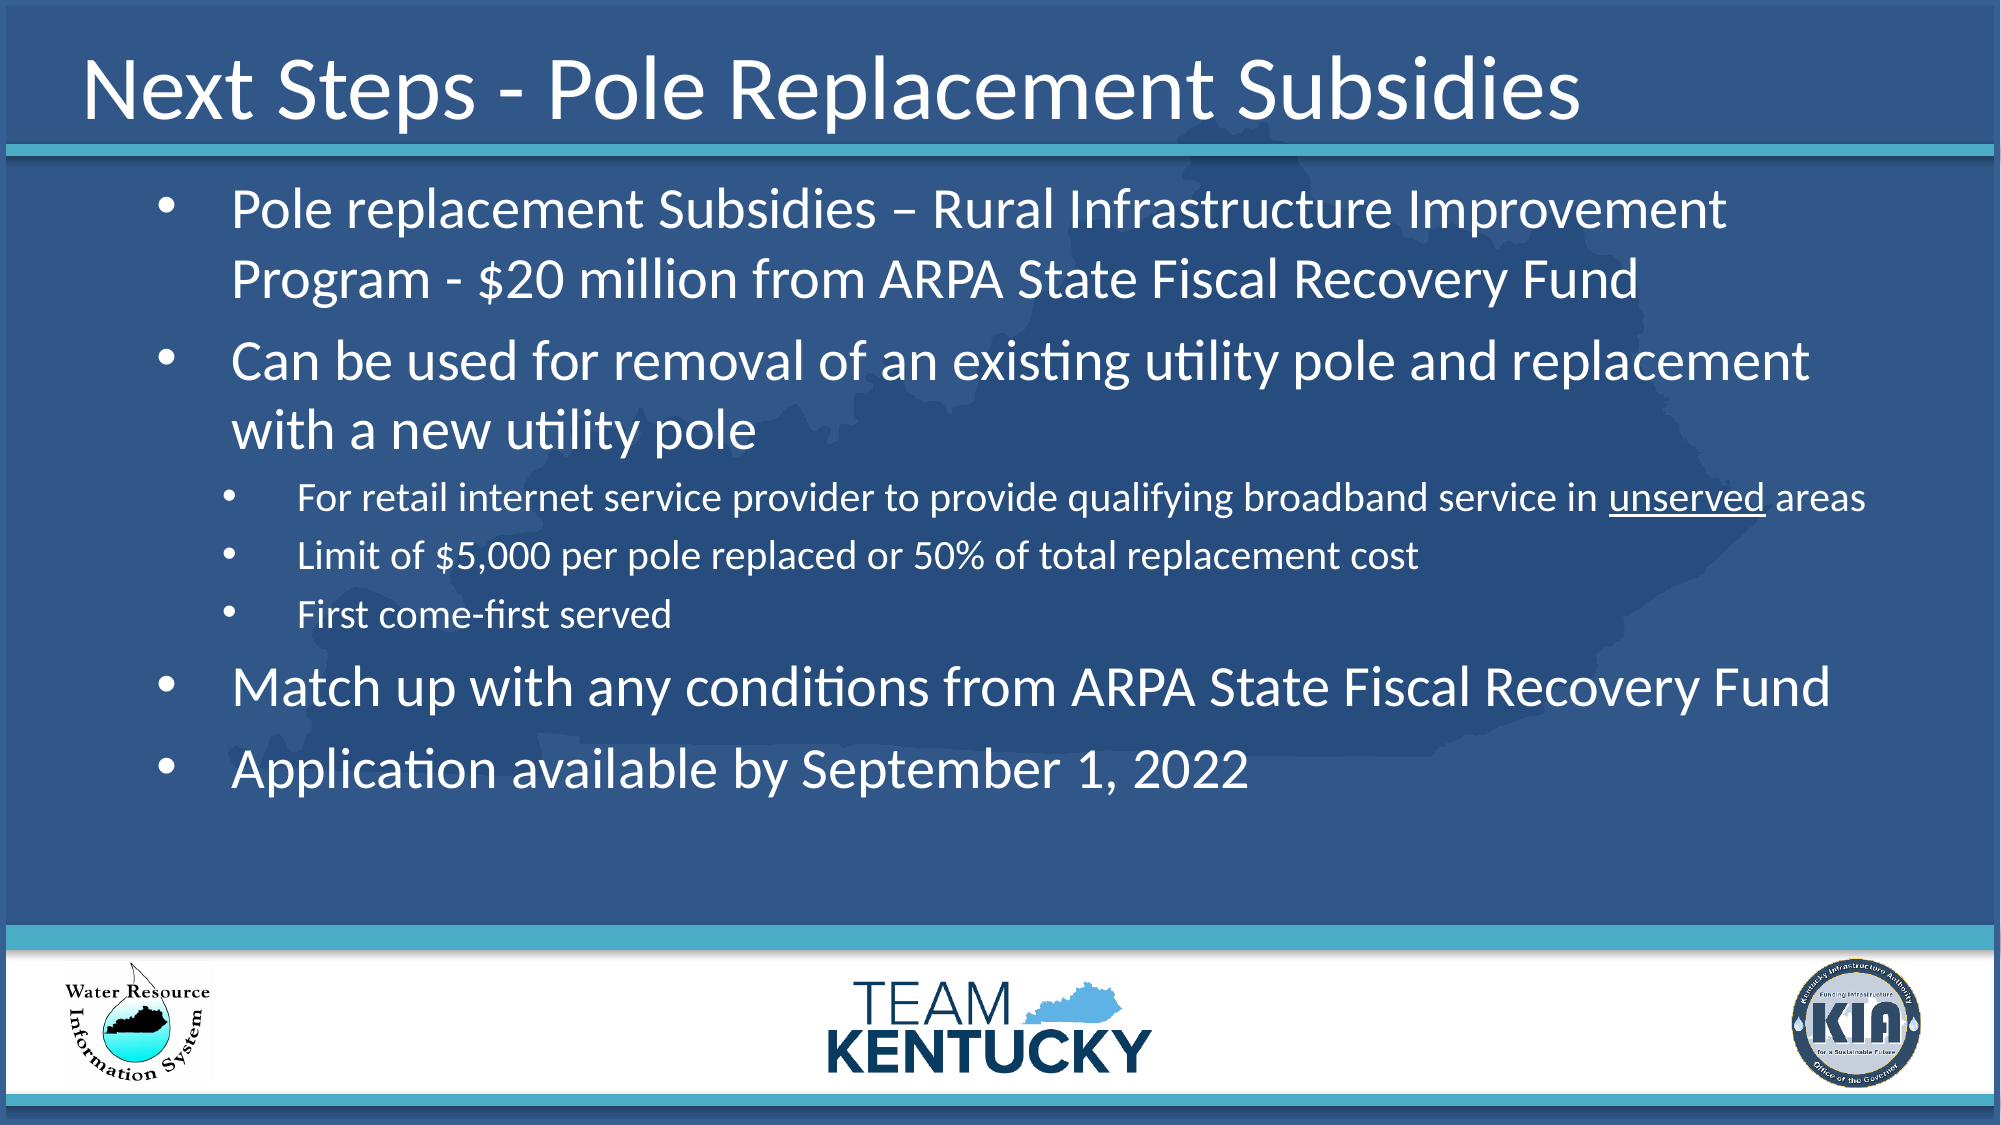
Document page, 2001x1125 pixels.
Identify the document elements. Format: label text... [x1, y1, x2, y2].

picture [824, 979, 1156, 1075]
title Next Steps - Pole Replacement Subsidies [66, 20, 1934, 138]
picture [1791, 958, 1921, 1088]
list Pole replacement Subsidies – Rural Infrastructure Improvement Program - $20 million from ARPA State Fiscal Recovery Fund Can be used for removal of an existing utility pole and replacement with a new utility pole For retail internet service provider to provide qualifying broadband service in unserved areas Limit of $5,000 per pole replaced or 50% of total replacement cost First come-first served Match up with any conditions from ARPA State Fiscal Recovery Fund Application available by September 1, 2022 [66, 162, 1934, 905]
picture [62, 962, 213, 1084]
